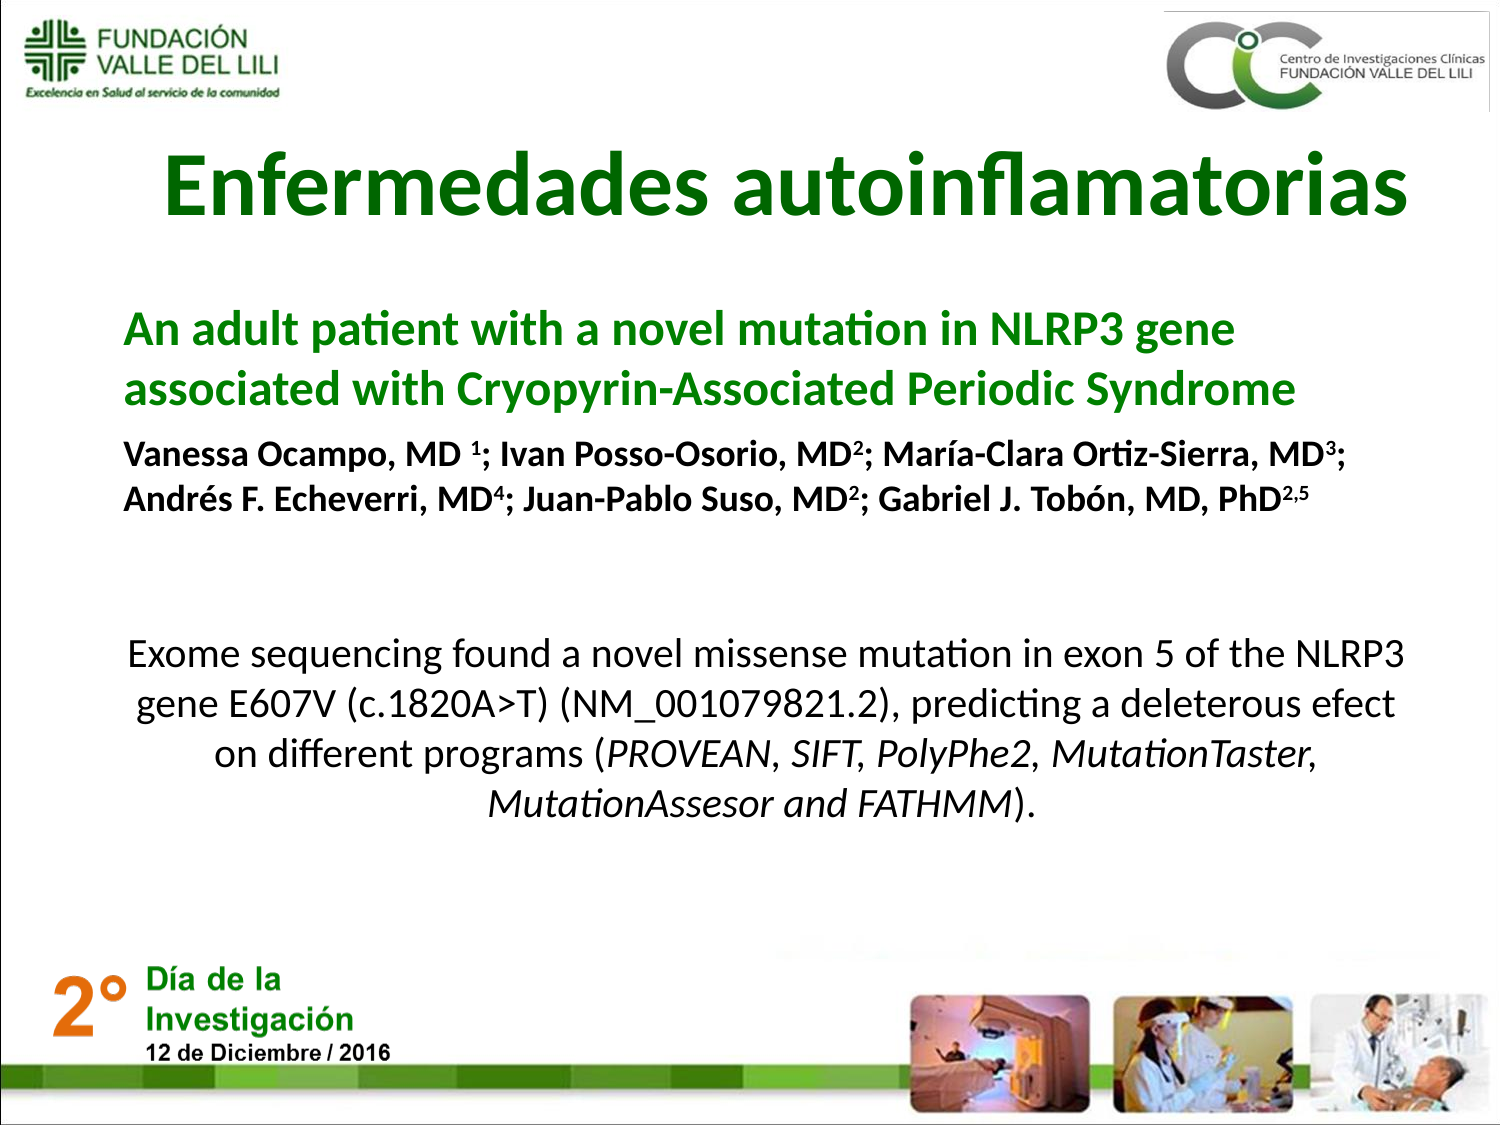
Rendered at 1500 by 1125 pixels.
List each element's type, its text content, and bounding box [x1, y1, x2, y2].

list An adult patient with a novel mutation in NLRP3 gene associated with Cryopyrin-Associated Periodic Syndrome Vanessa Ocampo, MD 1; Ivan Posso-Osorio, MD2; María-Clara Ortiz-Sierra, MD3; Andrés F. Echeverri, MD4; Juan-Pablo Suso, MD2; Gabriel J. Tobón, MD, PhD2,5 Exome sequencing found a novel missense mutation in exon 5 of the NLRP3 gene E607V (c.1820A>T) (NM_001079821.2), predicting a deleterous efect on different programs (PROVEAN, SIFT, PolyPhe2, MutationTaster, MutationAssesor and FATHMM). [75, 280, 1425, 1024]
picture [0, 0, 1500, 1125]
title Enfermedades autoinflamatorias [76, 89, 1425, 268]
